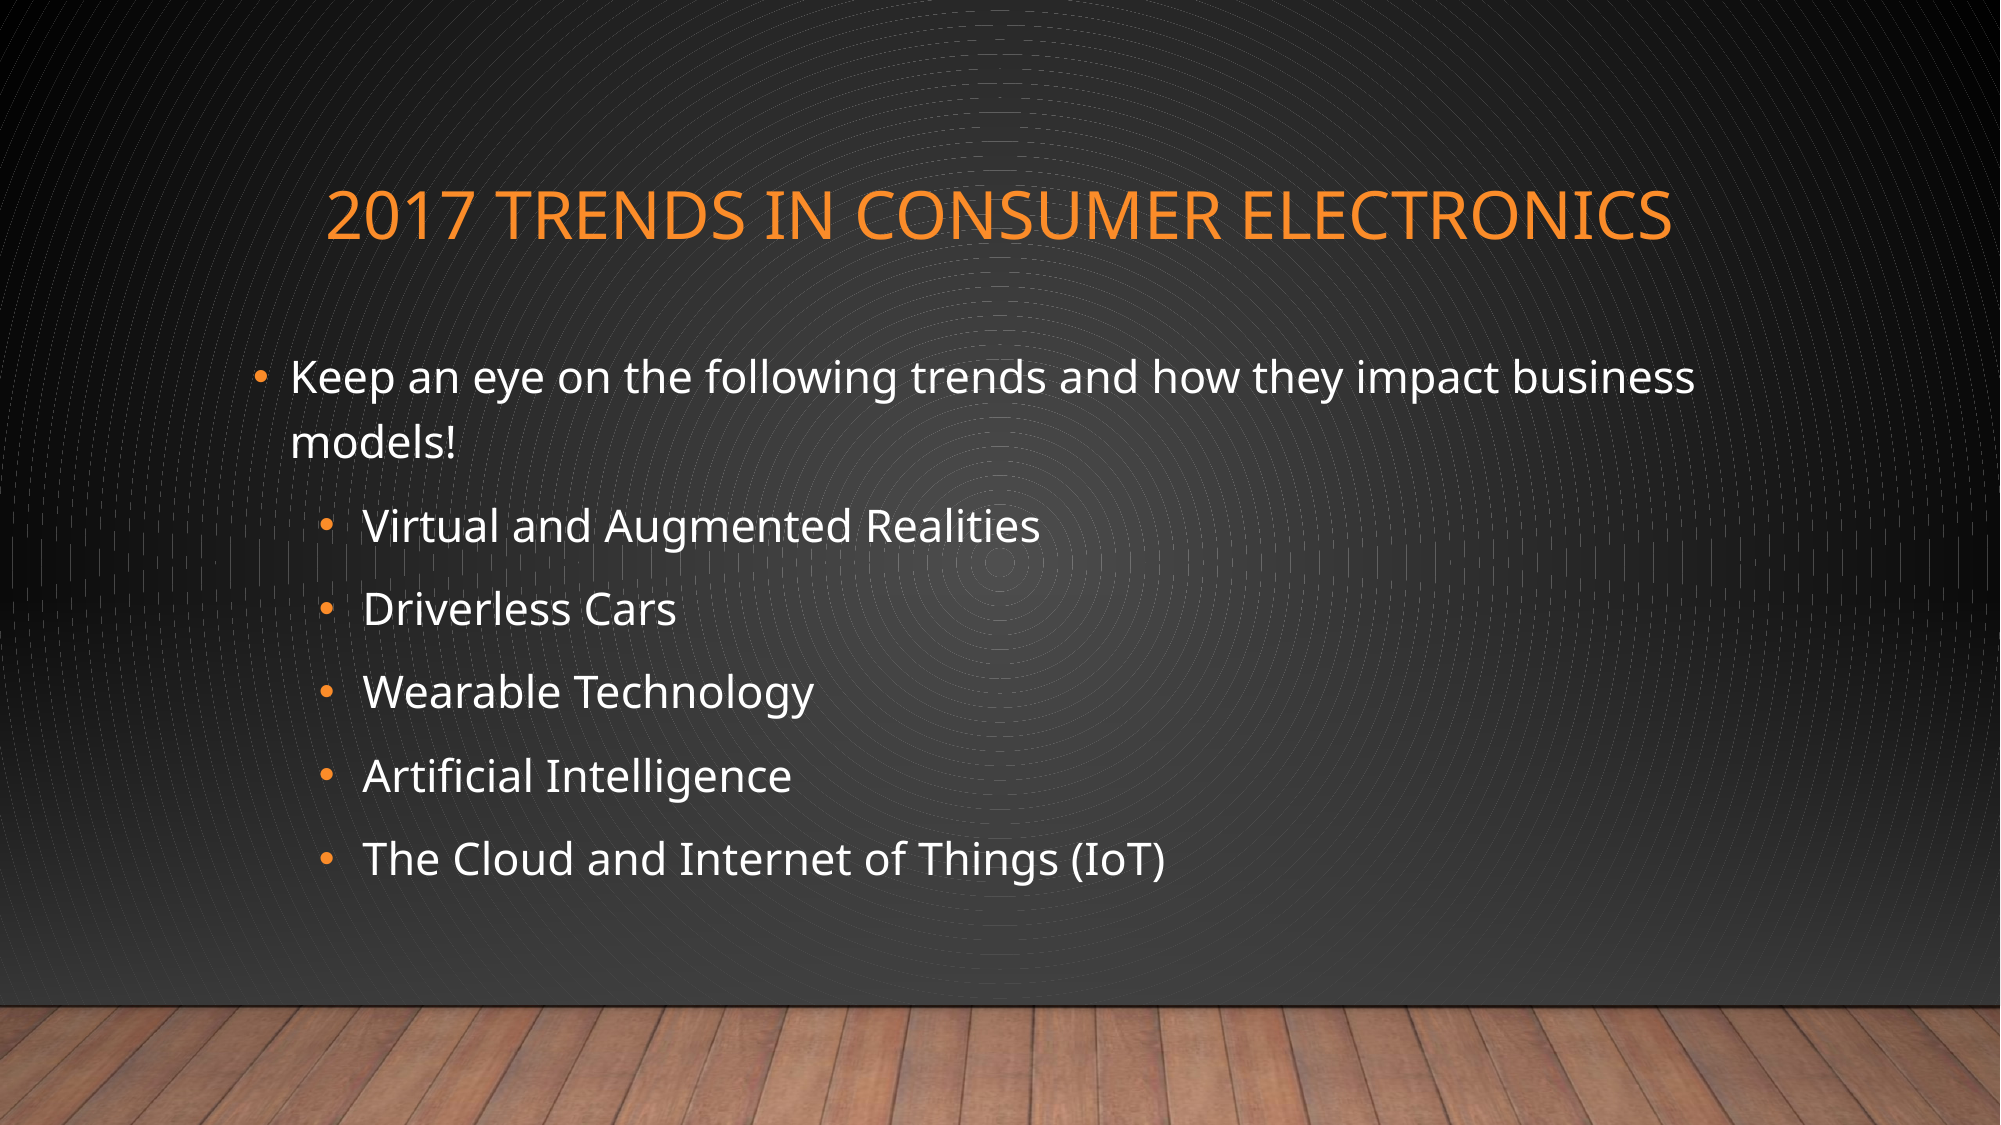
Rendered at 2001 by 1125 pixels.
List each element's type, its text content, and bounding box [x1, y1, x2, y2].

title 2017 Trends In Consumer Electronics [238, 131, 1763, 305]
list Keep an eye on the following trends and how they impact business models! Virtual and Augmented Realities Driverless Cars Wearable Technology Artificial Intelligence The Cloud and Internet of Things (IoT) [238, 330, 1763, 897]
picture [0, 1005, 2000, 1125]
